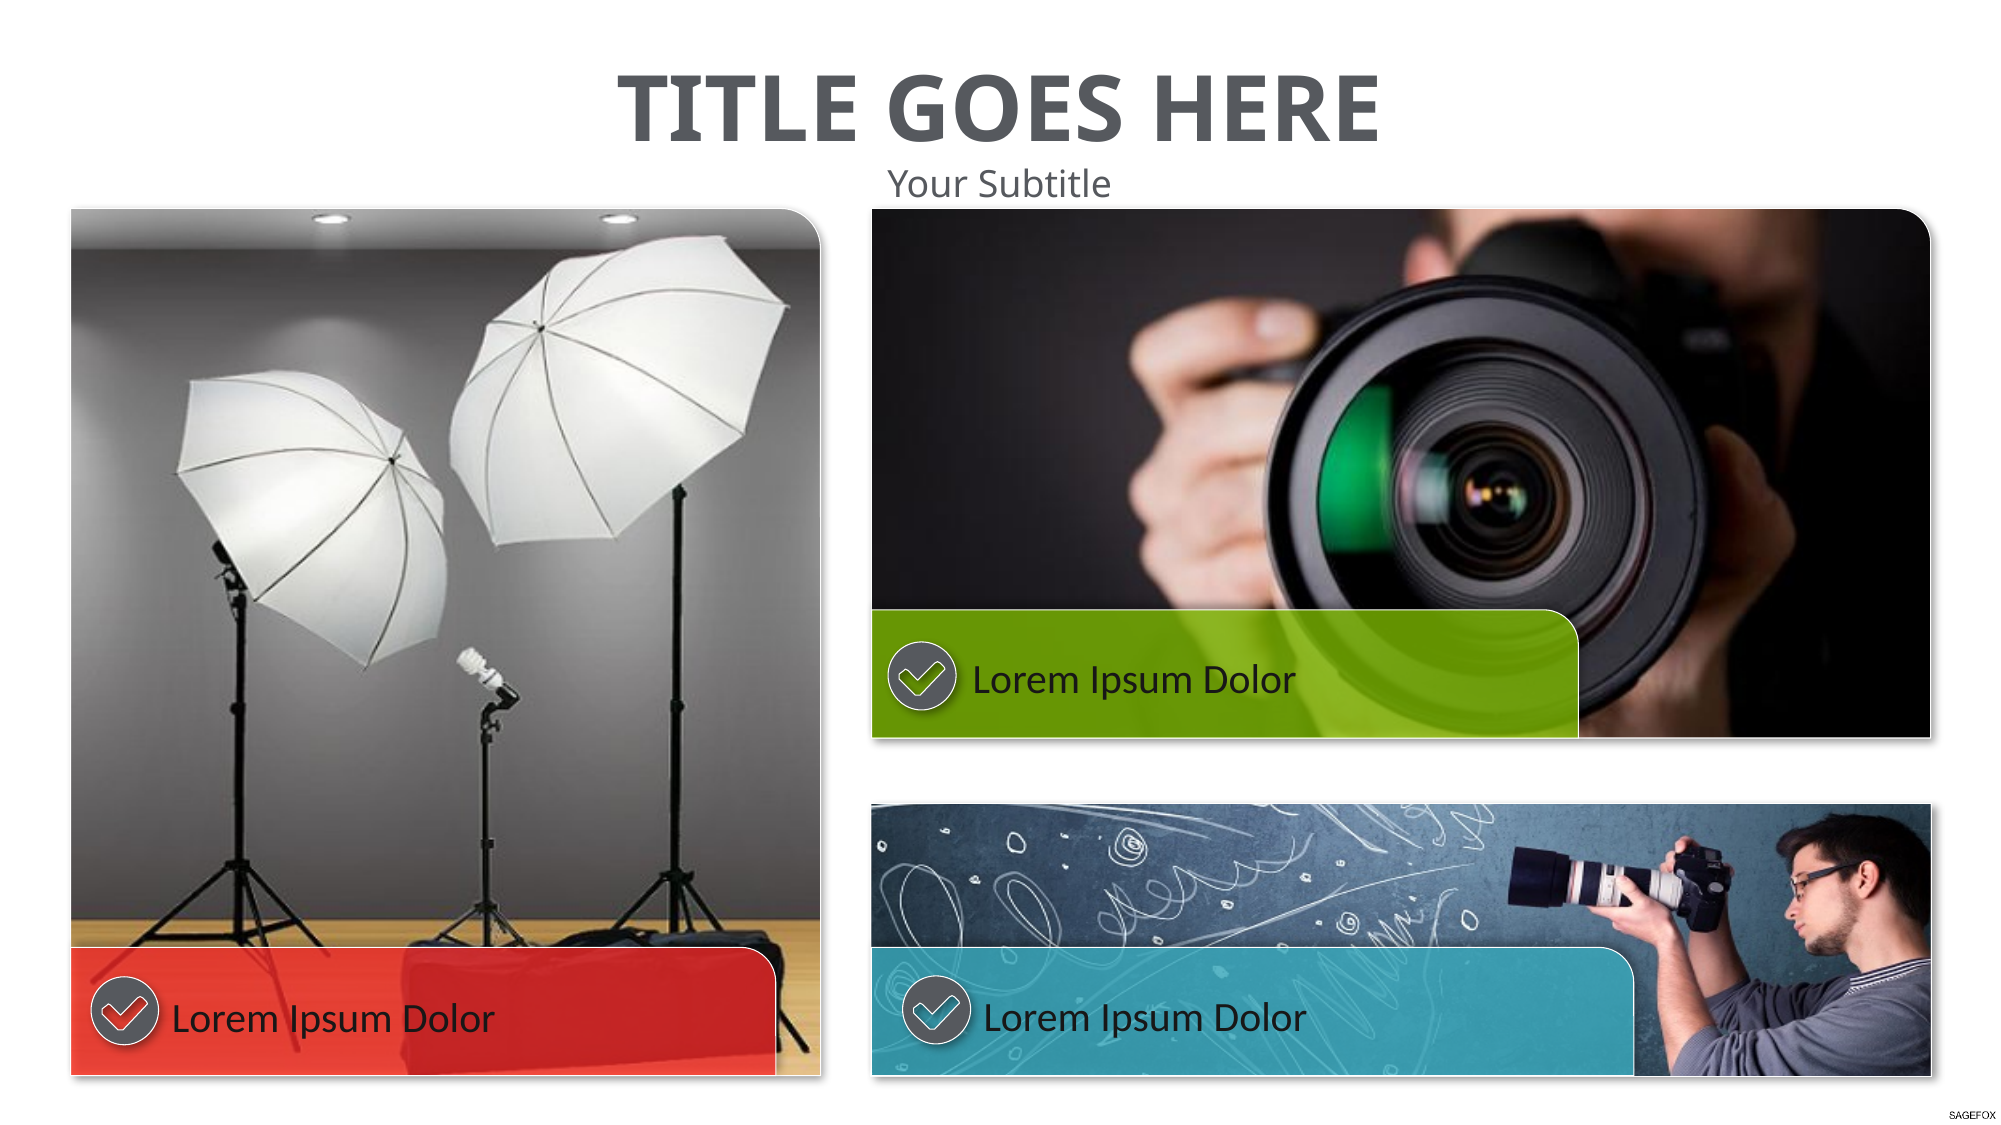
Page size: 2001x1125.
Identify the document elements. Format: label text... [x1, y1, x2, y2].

picture [871, 803, 1931, 1077]
text_box TITLE GOES HERE Your Subtitle [548, 42, 1452, 322]
picture [1924, 1102, 2000, 1123]
picture [70, 208, 821, 1076]
picture [871, 208, 1931, 738]
